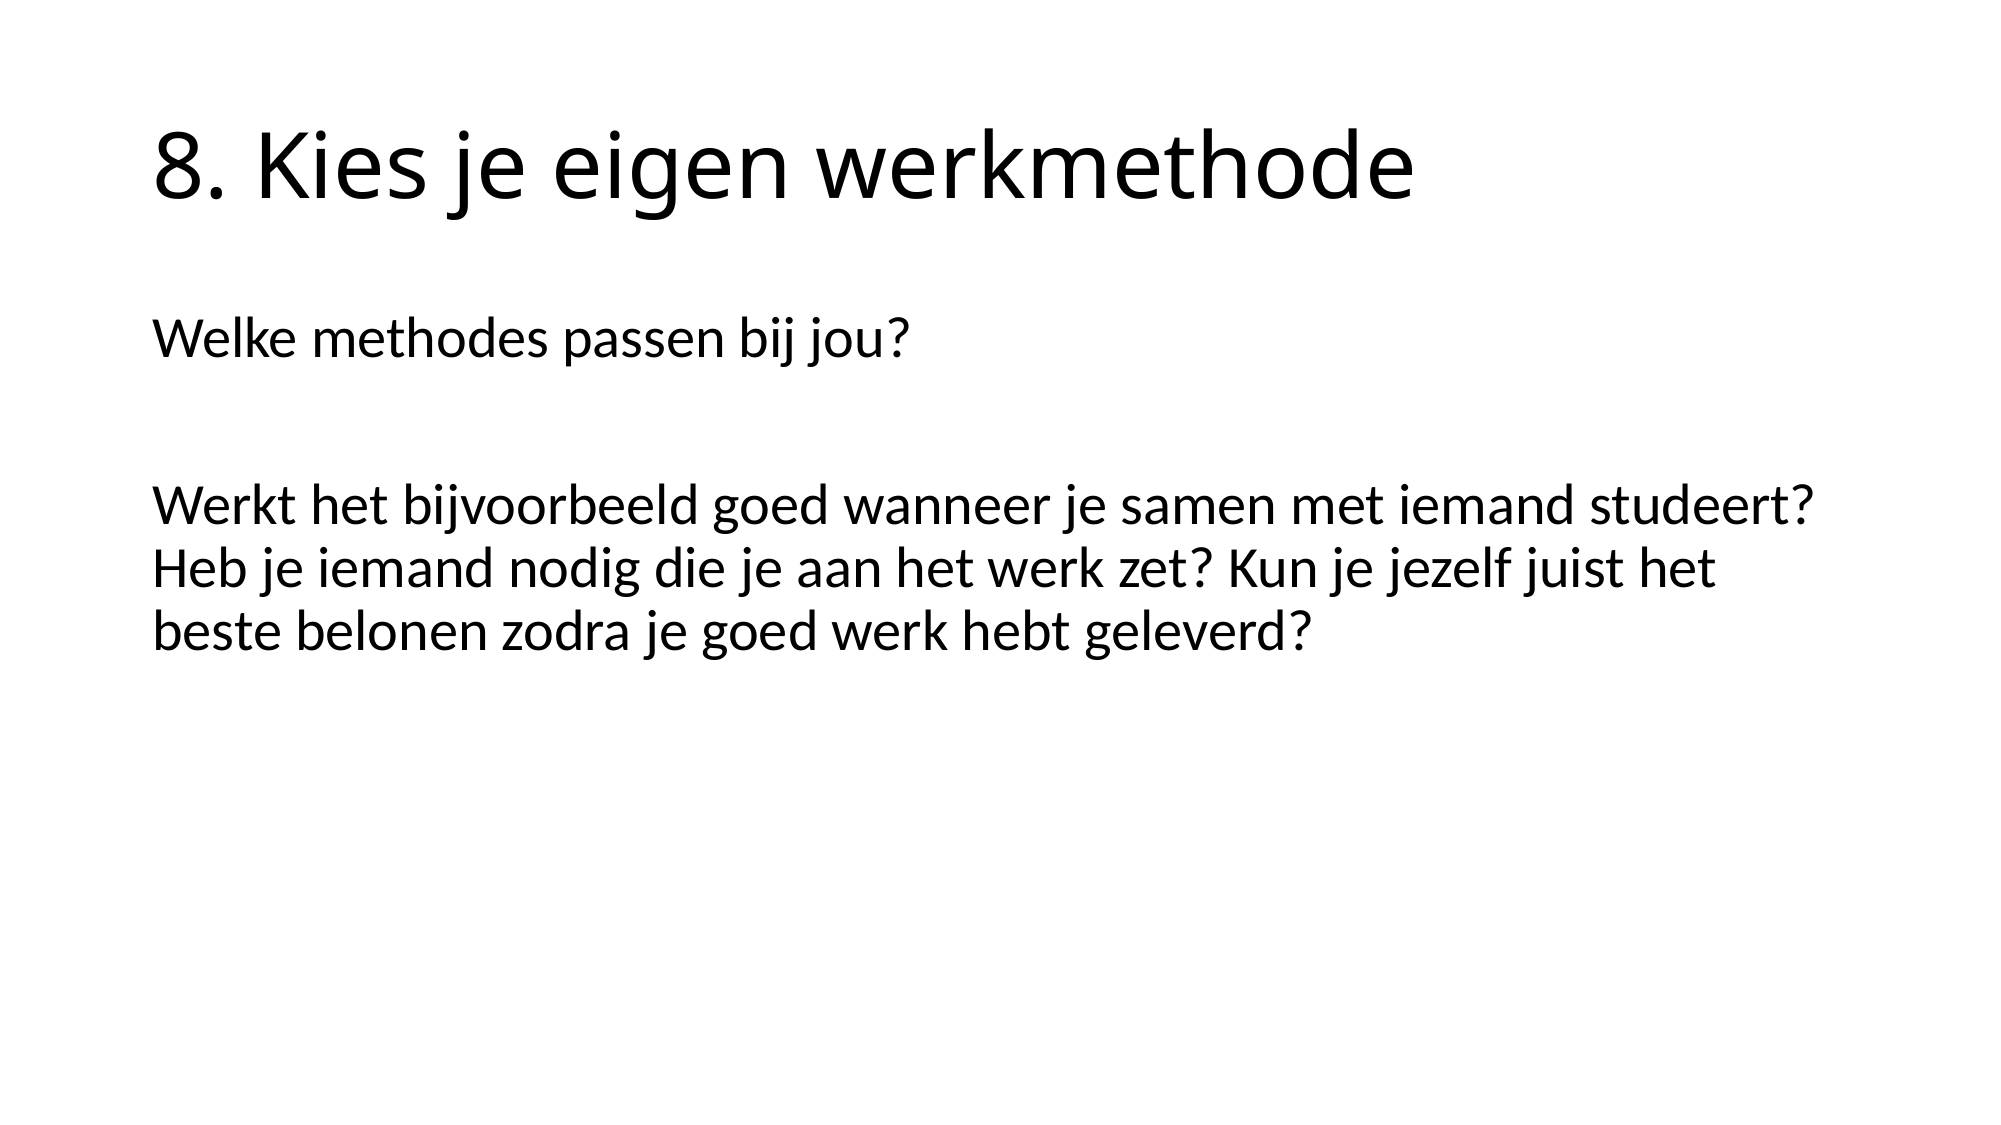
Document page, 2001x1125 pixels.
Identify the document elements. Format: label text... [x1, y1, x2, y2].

list Welke methodes passen bij jou? Werkt het bijvoorbeeld goed wanneer je samen met iemand studeert? Heb je iemand nodig die je aan het werk zet? Kun je jezelf juist het beste belonen zodra je goed werk hebt geleverd? [137, 299, 1863, 1014]
title 8. Kies je eigen werkmethode [137, 59, 1863, 278]
